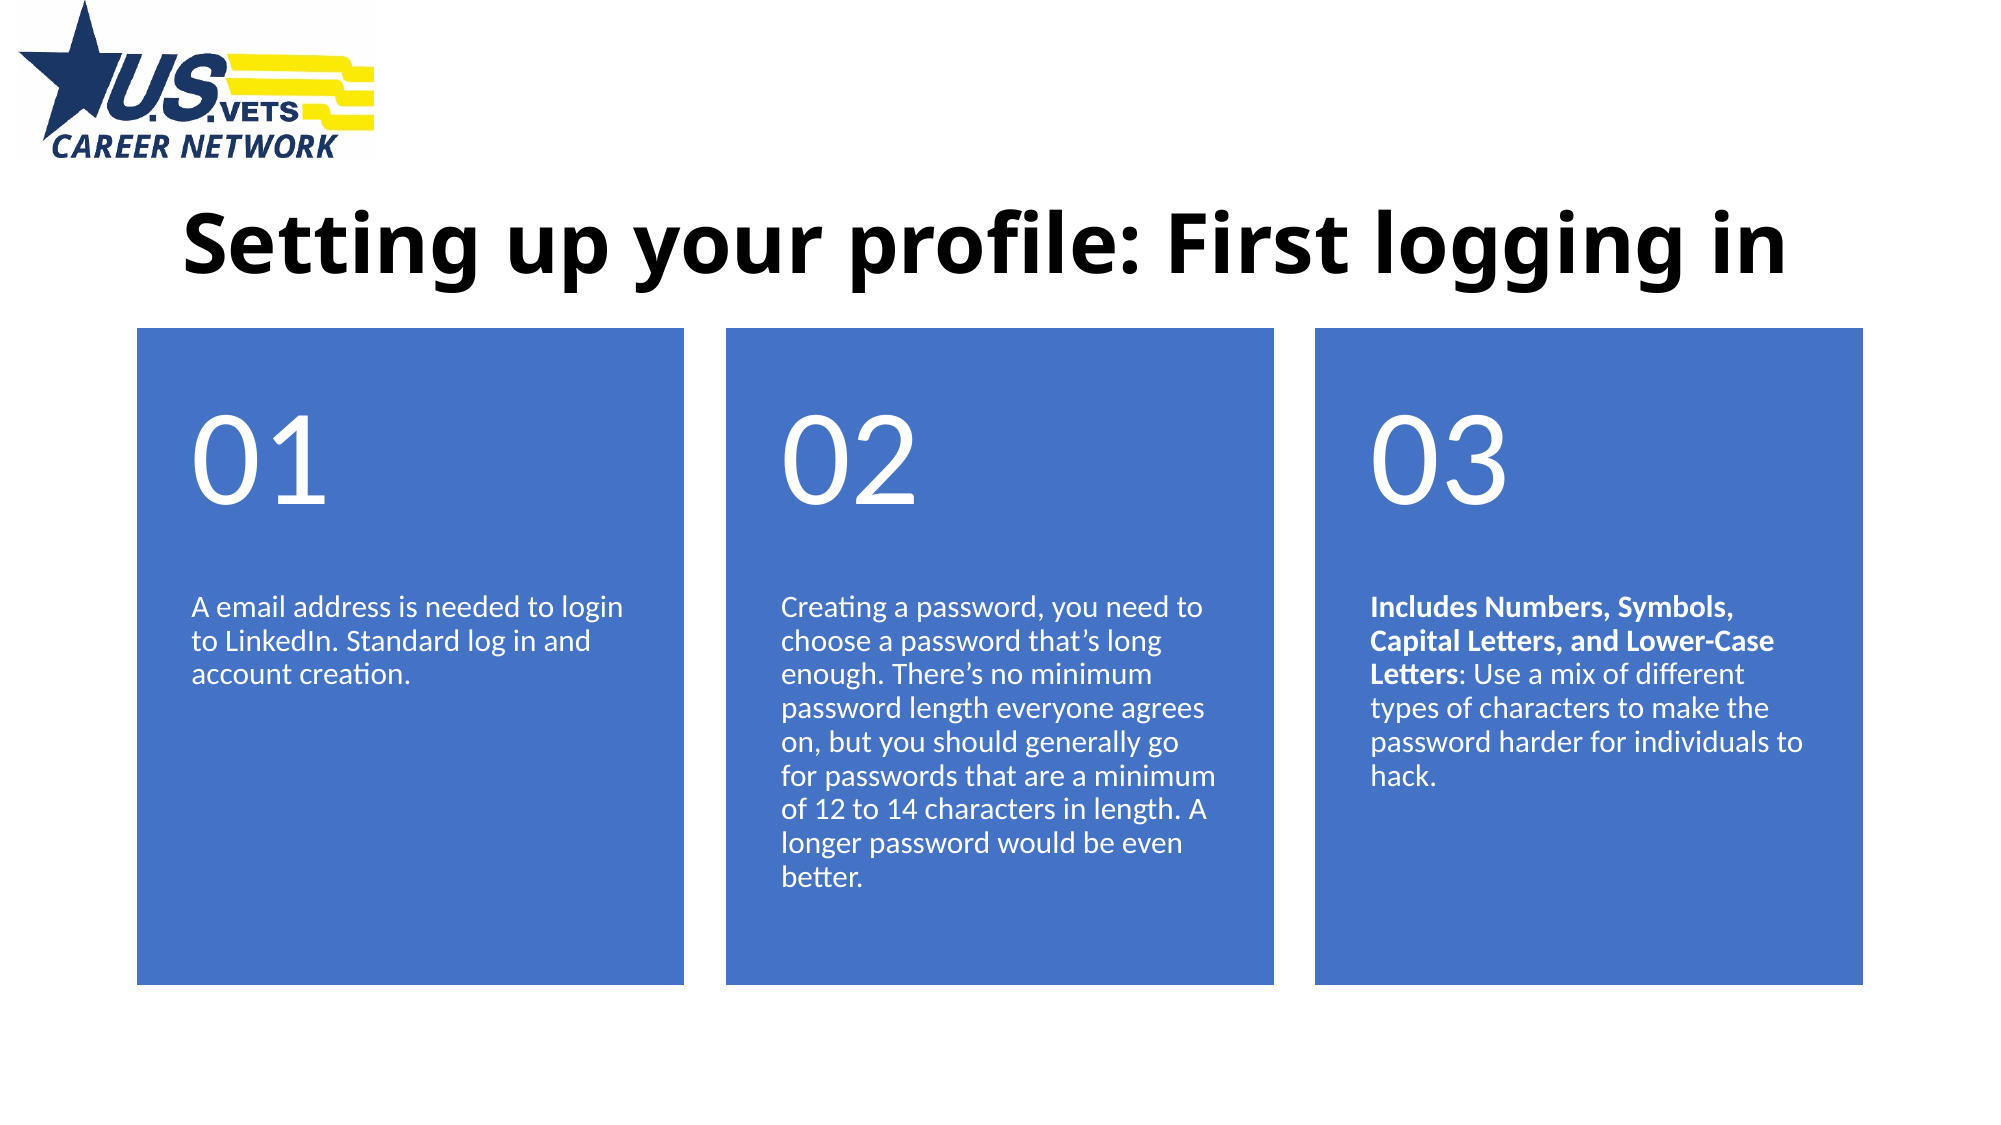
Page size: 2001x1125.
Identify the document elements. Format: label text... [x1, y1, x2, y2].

title Setting up your profile: First logging in [167, 48, 1893, 266]
picture [18, 0, 374, 158]
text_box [137, 299, 1863, 1014]
